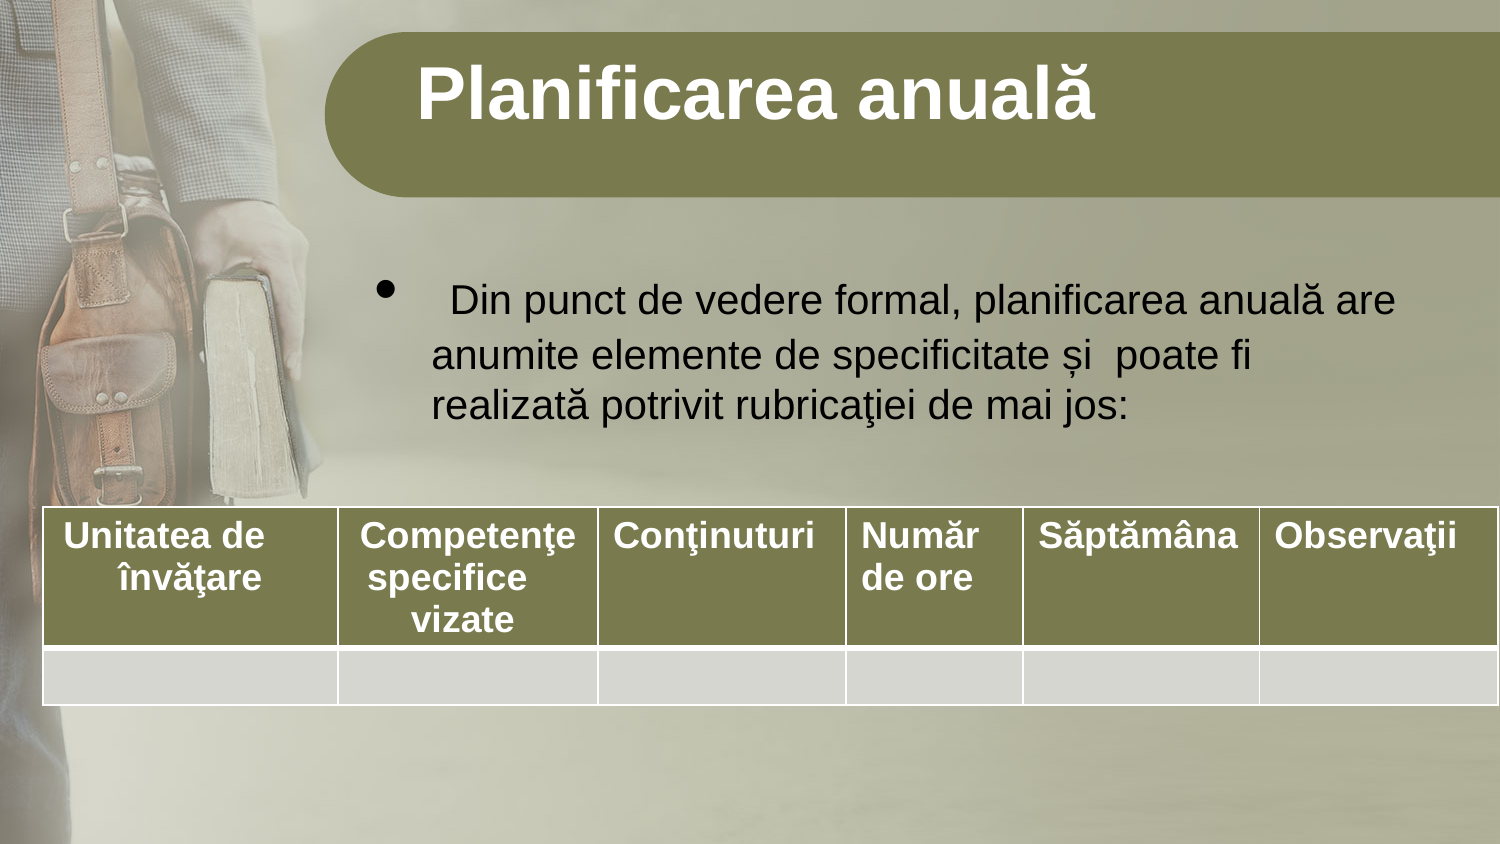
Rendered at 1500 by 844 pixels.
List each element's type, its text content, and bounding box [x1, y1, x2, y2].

table_header Conţinuturi [599, 508, 845, 645]
picture [0, 0, 1500, 844]
table_header Unitatea de învăţare [44, 508, 337, 645]
list Planificarea anuală [401, 42, 1500, 137]
table_header Observaţii [1260, 508, 1497, 645]
table_cell [1260, 651, 1497, 704]
table_cell [339, 651, 597, 704]
table_header Săptămâna [1024, 508, 1259, 645]
table_cell [847, 651, 1022, 704]
table_header Număr de ore [847, 508, 1022, 645]
table_cell [44, 651, 337, 704]
table_cell [1024, 651, 1259, 704]
table_header Competenţe specifice vizate [339, 508, 597, 645]
text_box Din punct de vedere formal, planificarea anuală are anumite elemente de specificitate și poate fi realizată potrivit rubricaţiei de mai jos: [360, 240, 1435, 451]
table_cell [599, 651, 845, 704]
